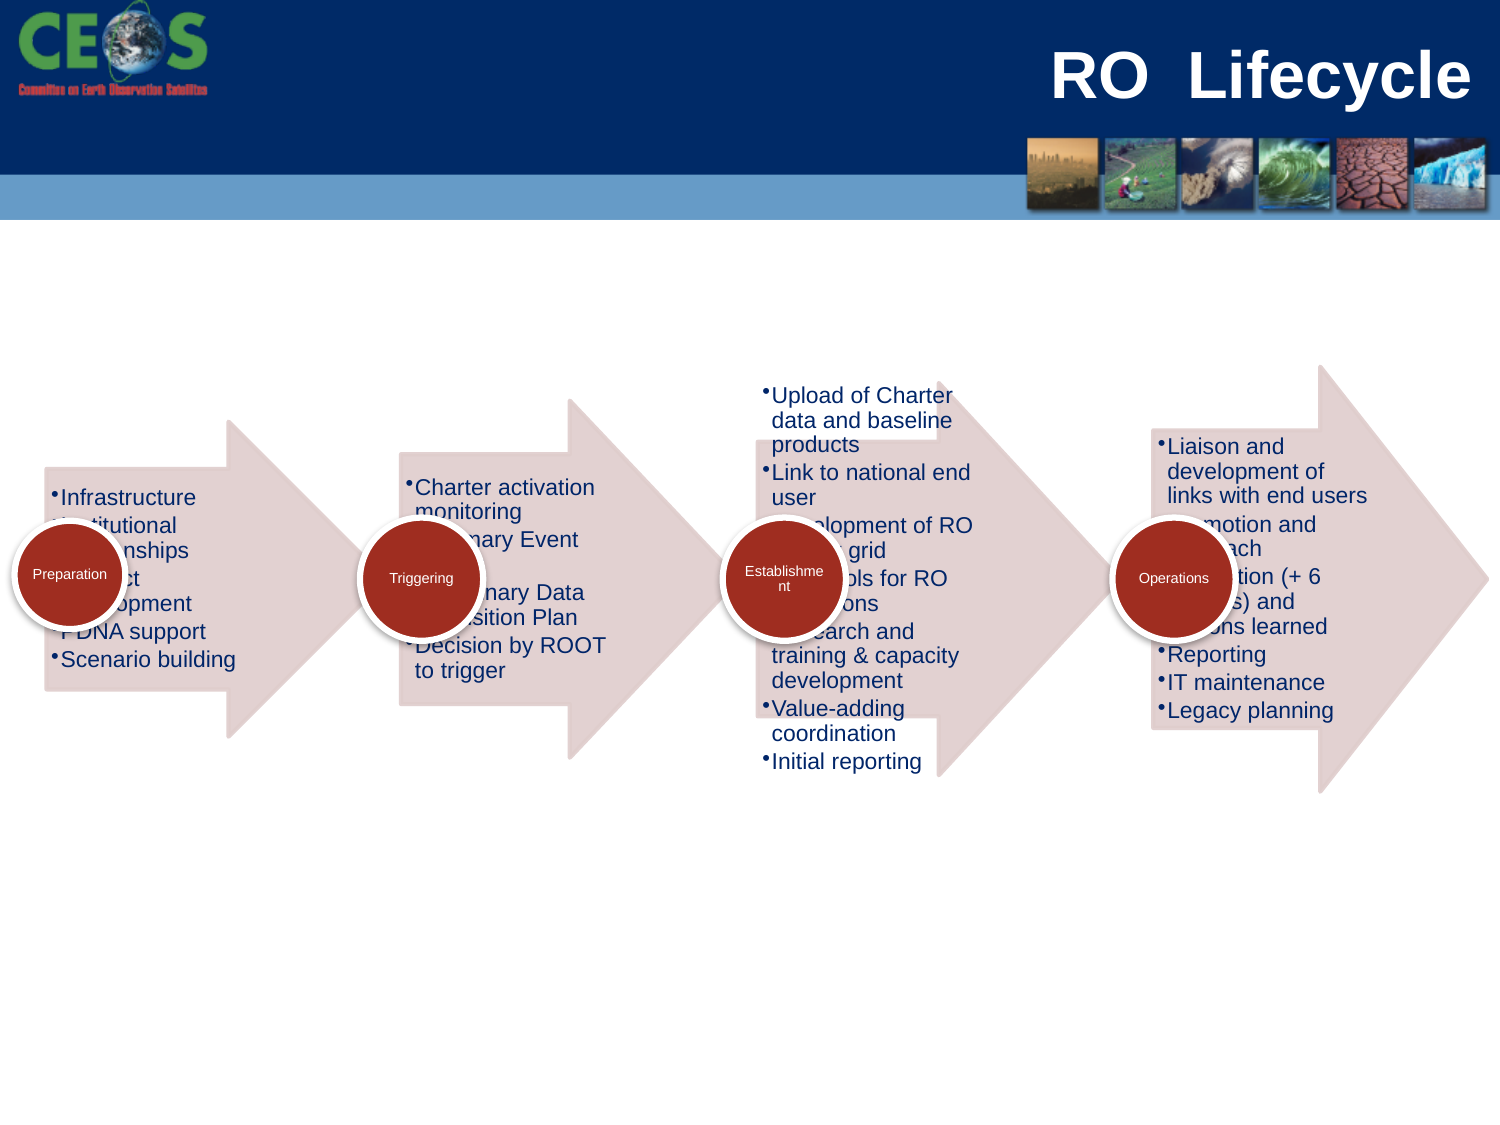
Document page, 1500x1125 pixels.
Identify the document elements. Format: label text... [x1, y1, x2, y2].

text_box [14, 228, 1488, 930]
picture [0, 0, 1500, 220]
title RO Lifecycle [350, 30, 1488, 114]
